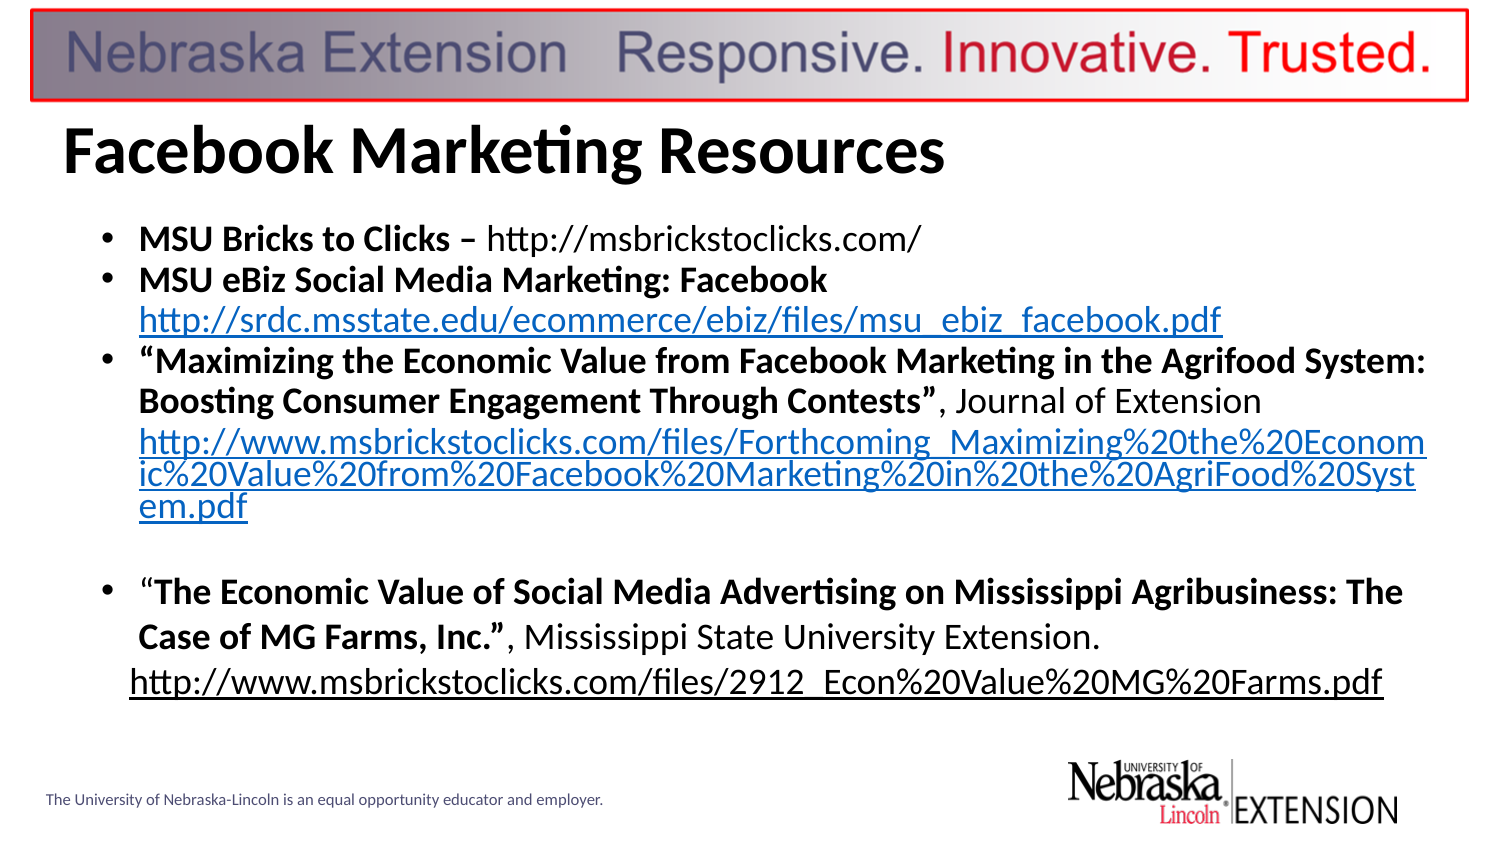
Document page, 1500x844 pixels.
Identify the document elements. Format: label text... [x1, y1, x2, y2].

text_box MSU Bricks to Clicks – http://msbrickstoclicks.com/ MSU eBiz Social Media Marketing: Facebook http://srdc.msstate.edu/ecommerce/ebiz/files/msu_ebiz_facebook.pdf “Maximizing the Economic Value from Facebook Marketing in the Agrifood System: Boosting Consumer Engagement Through Contests”, Journal of Extension http://www.msbrickstoclicks.com/files/Forthcoming_Maximizing%20the%20Economic%20Value%20from%20Facebook%20Marketing%20in%20the%20AgriFood%20System.pdf “The Economic Value of Social Media Advertising on Mississippi Agribusiness: The Case of MG Farms, Inc.”, Mississippi State University Extension. http://www.msbrickstoclicks.com/files/2912_Econ%20Value%20MG%20Farms.pdf [48, 204, 1447, 765]
picture [1068, 765, 1397, 824]
picture [30, 0, 1469, 119]
title Facebook Marketing Resources [48, 98, 1447, 193]
